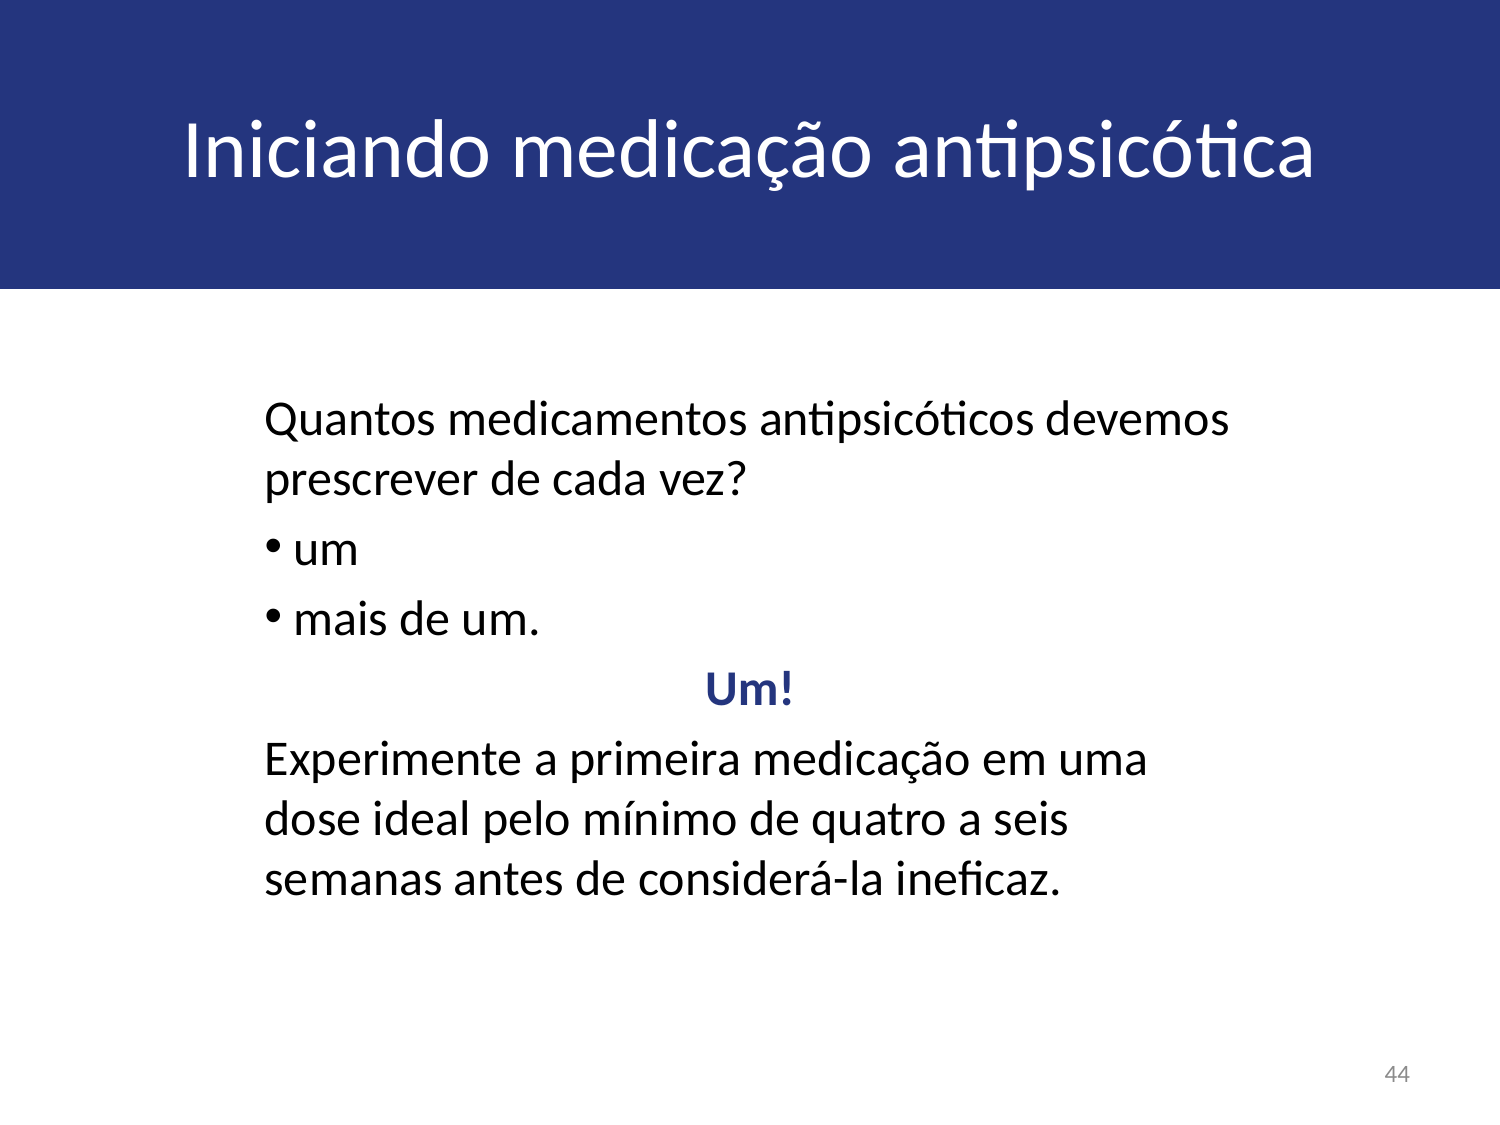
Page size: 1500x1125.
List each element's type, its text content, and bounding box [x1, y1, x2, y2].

slide_number 44 [1074, 1042, 1425, 1103]
title Iniciando medicação antipsicótica [0, 0, 1500, 289]
list Quantos medicamentos antipsicóticos devemos prescrever de cada vez? um mais de um. Um! Experimente a primeira medicação em uma dose ideal pelo mínimo de quatro a seis semanas antes de considerá-la ineficaz. [249, 377, 1251, 1058]
